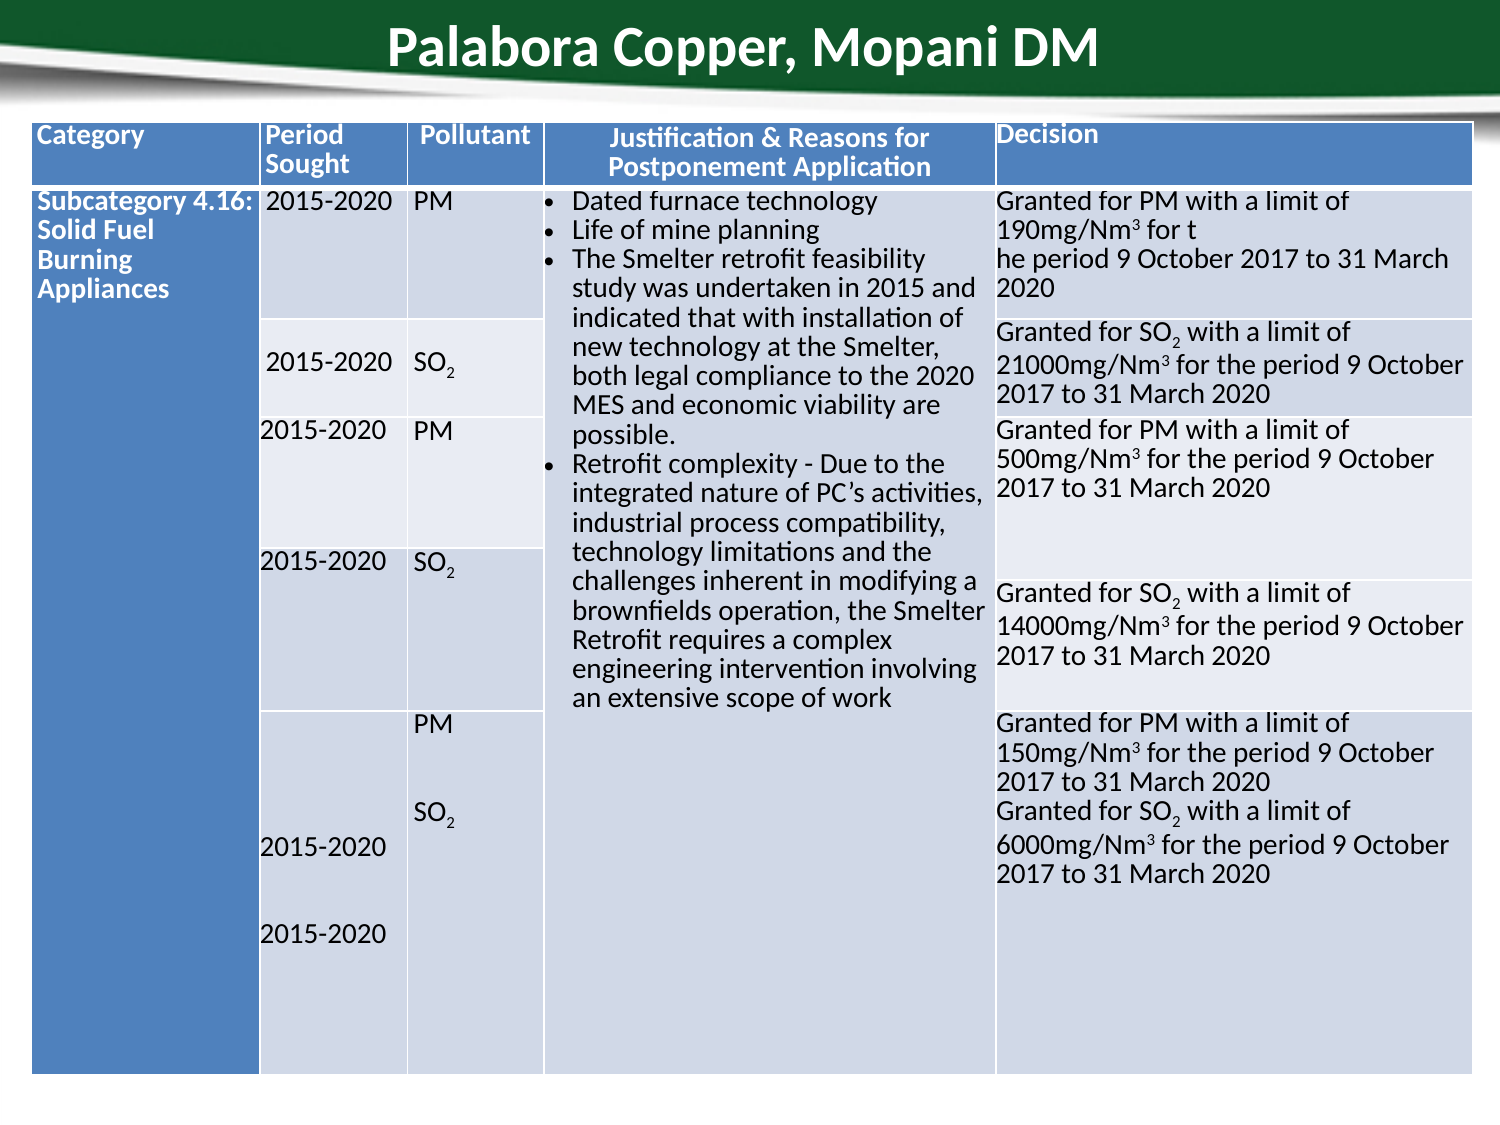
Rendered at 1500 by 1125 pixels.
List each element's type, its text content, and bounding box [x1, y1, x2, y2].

table_cell PM [408, 191, 543, 318]
table_cell Subcategory 4.16: Solid Fuel Burning Appliances [32, 191, 259, 1074]
table_header Pollutant [408, 123, 543, 185]
title Palabora Copper, Mopani DM [87, 0, 1400, 88]
table_cell Granted for SO2 with a limit of 21000mg/Nm3 for the period 9 October 2017 to 31 March 2020 [997, 320, 1472, 416]
table_cell Granted for PM with a limit of 150mg/Nm3 for the period 9 October 2017 to 31 March 2020 Granted for SO2 with a limit of 6000mg/Nm3 for the period 9 October 2017 to 31 March 2020 [997, 712, 1472, 1074]
table_cell 2015-2020 [261, 549, 407, 710]
table_cell Dated furnace technology Life of mine planning The Smelter retrofit feasibility study was undertaken in 2015 and indicated that with installation of new technology at the Smelter, both legal compliance to the 2020 MES and economic viability are possible. Retrofit complexity - Due to the integrated nature of PC’s activities, industrial process compatibility, technology limitations and the challenges inherent in modifying a brownfields operation, the Smelter Retrofit requires a complex engineering intervention involving an extensive scope of work [545, 191, 995, 1074]
table_cell Granted for PM with a limit of 500mg/Nm3 for the period 9 October 2017 to 31 March 2020 [997, 418, 1472, 579]
table_header Decision [997, 123, 1472, 185]
table_cell Granted for SO2 with a limit of 14000mg/Nm3 for the period 9 October 2017 to 31 March 2020 [997, 581, 1472, 710]
table_header Justification & Reasons for Postponement Application [545, 123, 995, 185]
table_cell SO2 [408, 549, 543, 710]
table_cell PM [408, 418, 543, 547]
table_header Period Sought [261, 123, 407, 185]
table_cell SO2 [408, 320, 543, 416]
table_cell 2015-2020 [261, 191, 407, 318]
table_cell 2015-2020 2015-2020 [261, 712, 407, 1074]
table_cell 2015-2020 [261, 320, 407, 416]
table_cell 2015-2020 [261, 418, 407, 547]
table_cell PM SO2 [408, 712, 543, 1074]
table_header Category [32, 123, 259, 185]
table_cell Granted for PM with a limit of 190mg/Nm3 for t he period 9 October 2017 to 31 March 2020 [997, 191, 1472, 318]
picture [0, 0, 1500, 1125]
